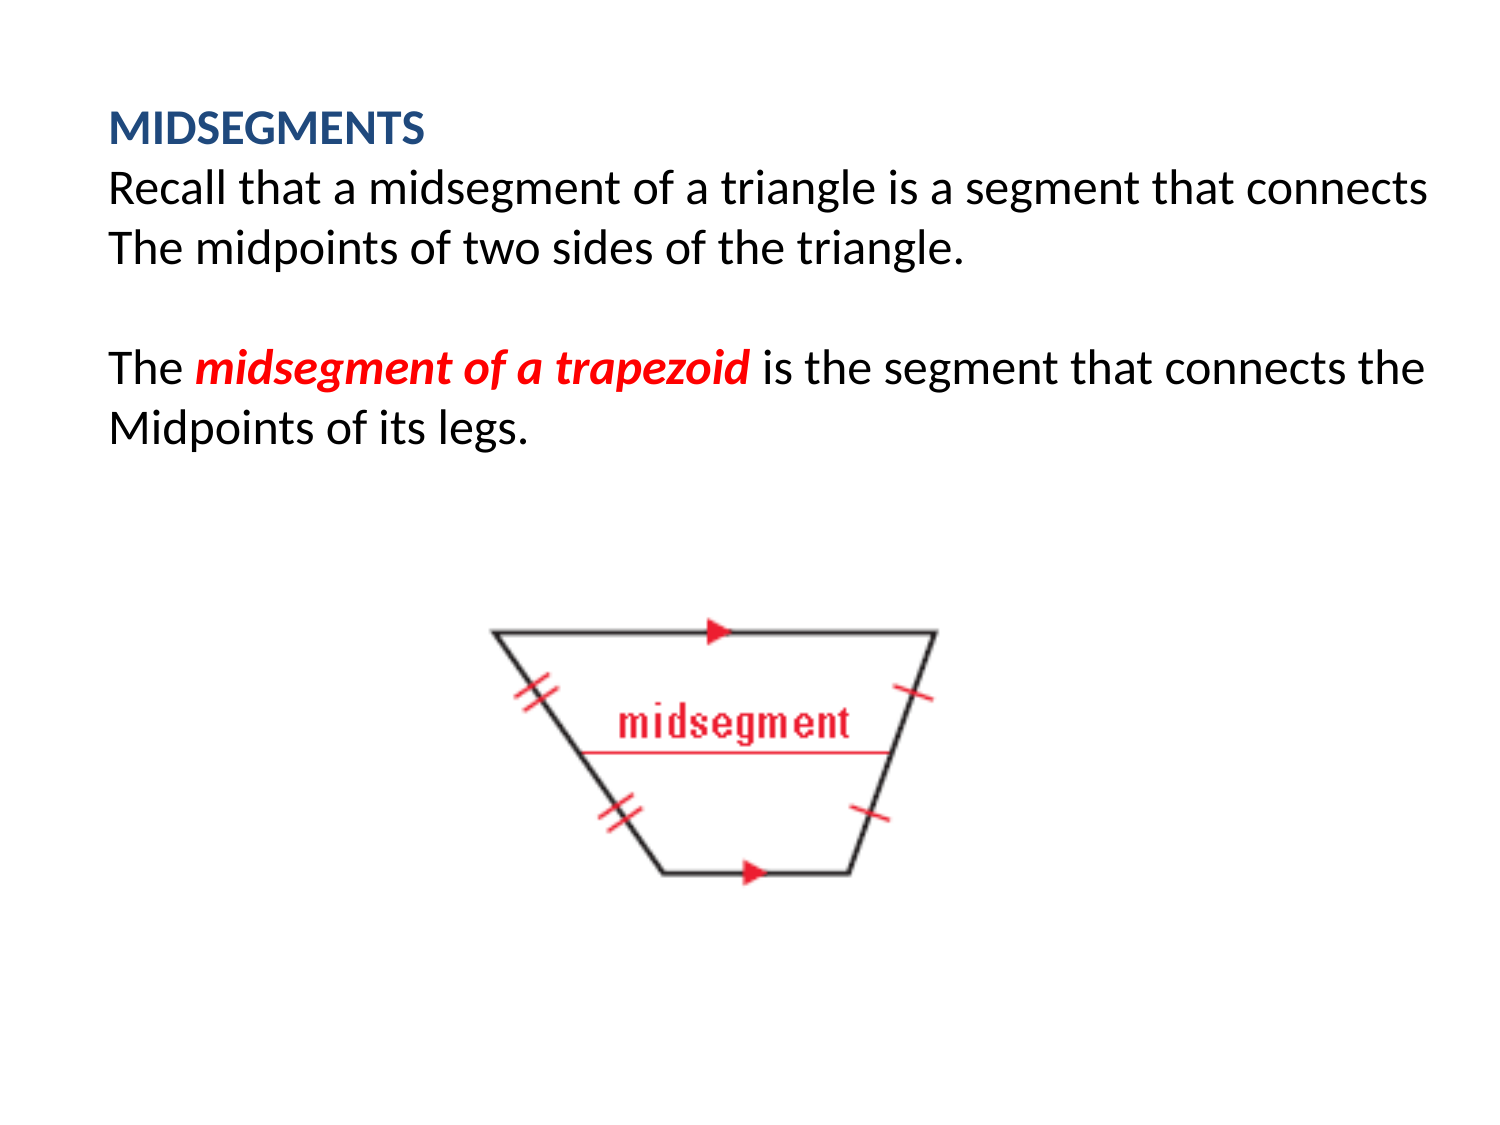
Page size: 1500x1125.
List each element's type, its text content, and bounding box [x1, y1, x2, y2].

text_box MIDSEGMENTS Recall that a midsegment of a triangle is a segment that connects The midpoints of two sides of the triangle. The midsegment of a trapezoid is the segment that connects the Midpoints of its legs. [93, 87, 1453, 463]
picture [460, 604, 976, 916]
